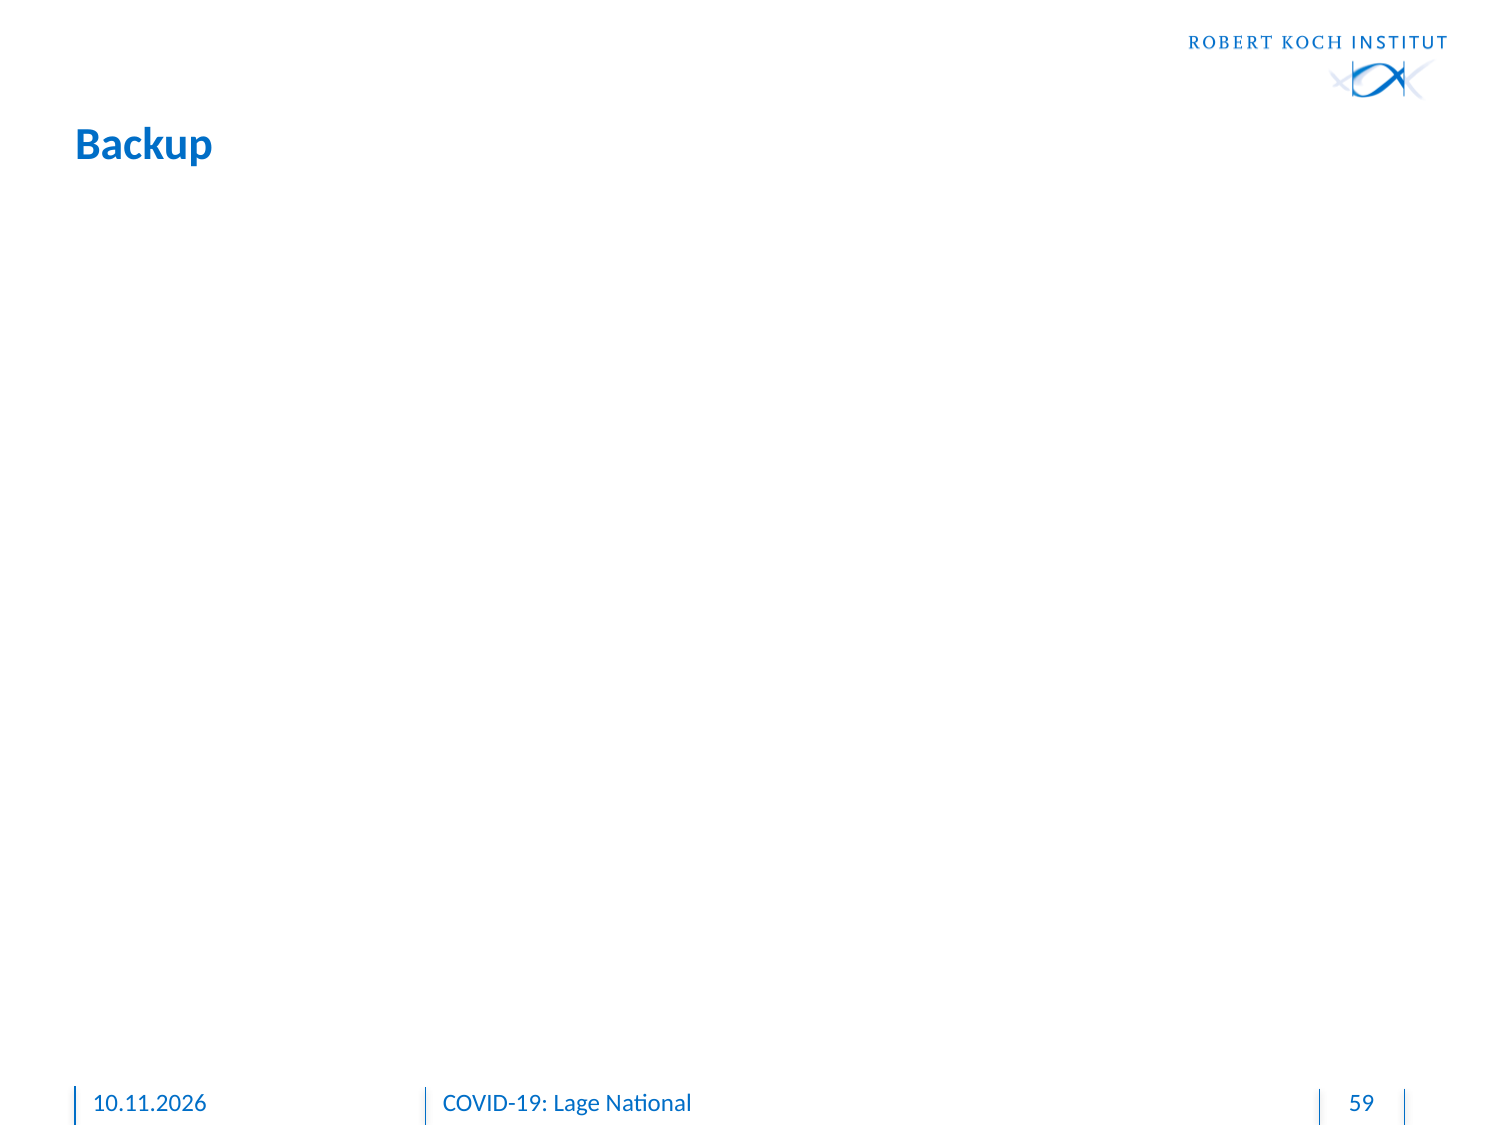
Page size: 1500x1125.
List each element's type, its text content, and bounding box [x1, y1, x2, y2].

footer COVID-19: Lage National [442, 1086, 1293, 1119]
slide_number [92, 1086, 398, 1119]
slide_number 59 [1321, 1086, 1403, 1119]
picture [1182, 29, 1454, 109]
title Backup [75, 113, 1403, 170]
